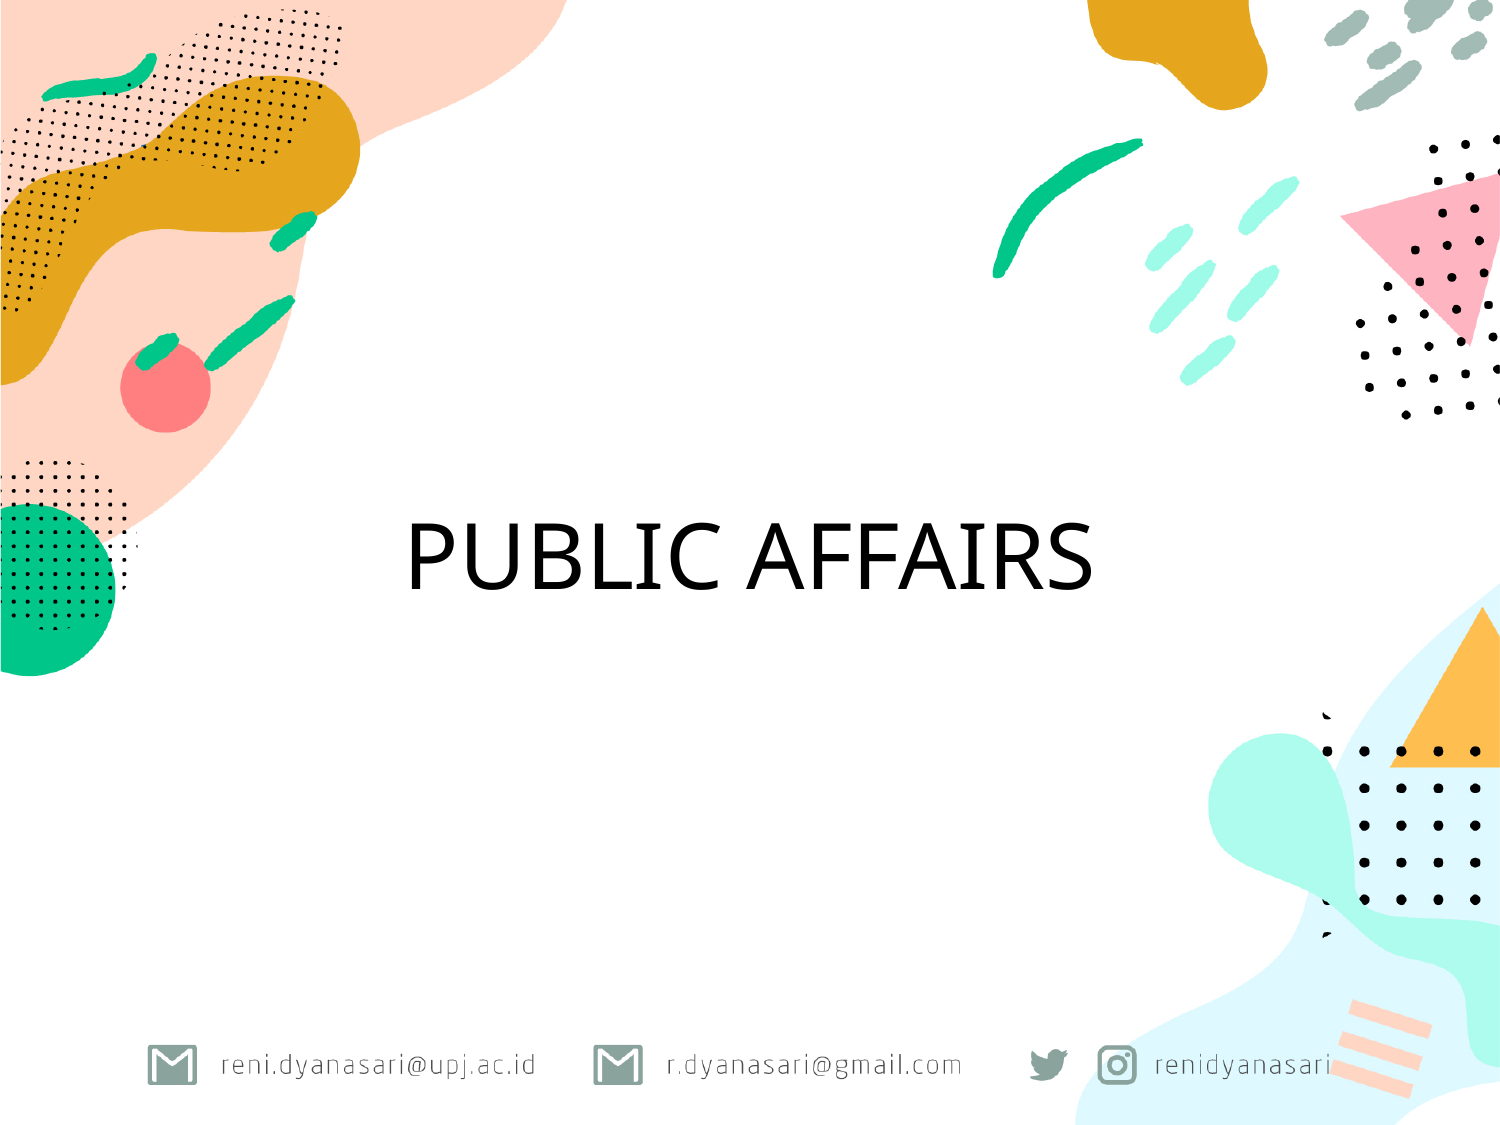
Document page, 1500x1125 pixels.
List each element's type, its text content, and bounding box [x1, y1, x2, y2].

picture [0, 0, 1500, 432]
title PUBLIC AFFAIRS [0, 432, 1500, 674]
picture [0, 674, 1500, 1125]
